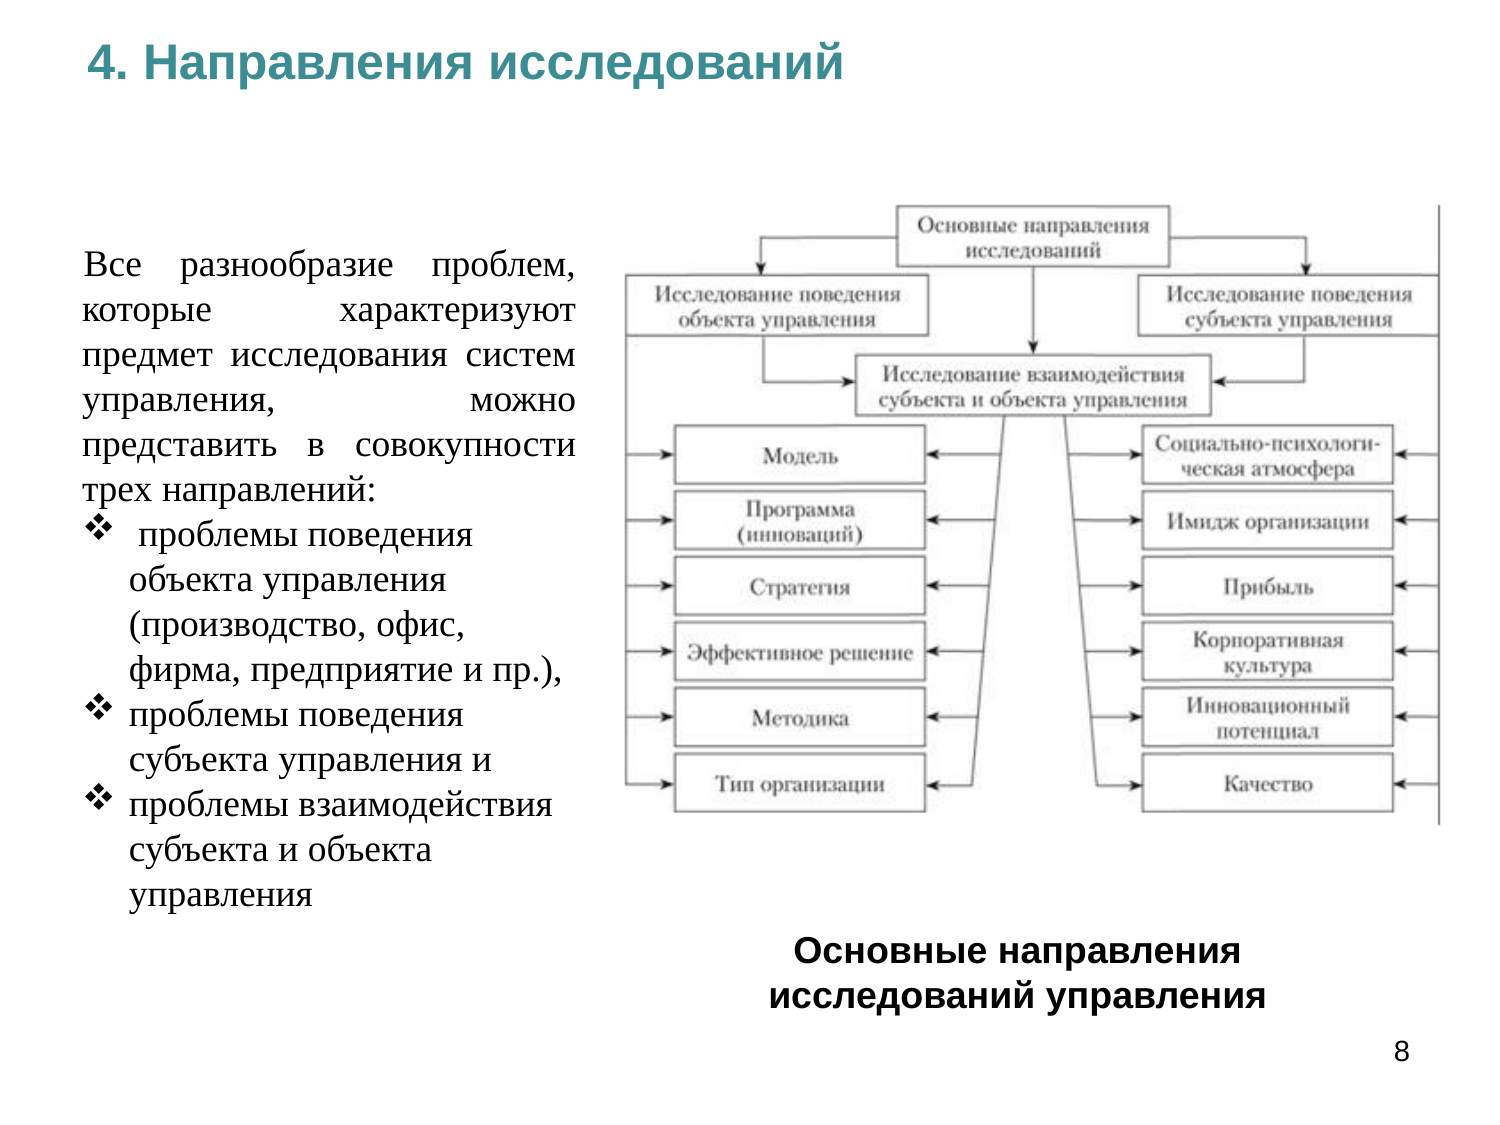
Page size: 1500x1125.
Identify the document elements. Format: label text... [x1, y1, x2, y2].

picture [619, 193, 1451, 838]
text_box Все разнообразие проблем, которые характеризуют предмет исследования систем управления, можно представить в совокупности трех направлений: проблемы поведения объекта управления (производство, офис, фирма, предприятие и пр.), проблемы поведения субъекта управления и проблемы взаимодействия субъекта и объекта управления [67, 231, 592, 922]
text_box Основные направления исследований управления [643, 918, 1393, 1024]
text_box 4. Направления исследований [72, 22, 1291, 98]
slide_number 8 [1074, 1024, 1425, 1103]
